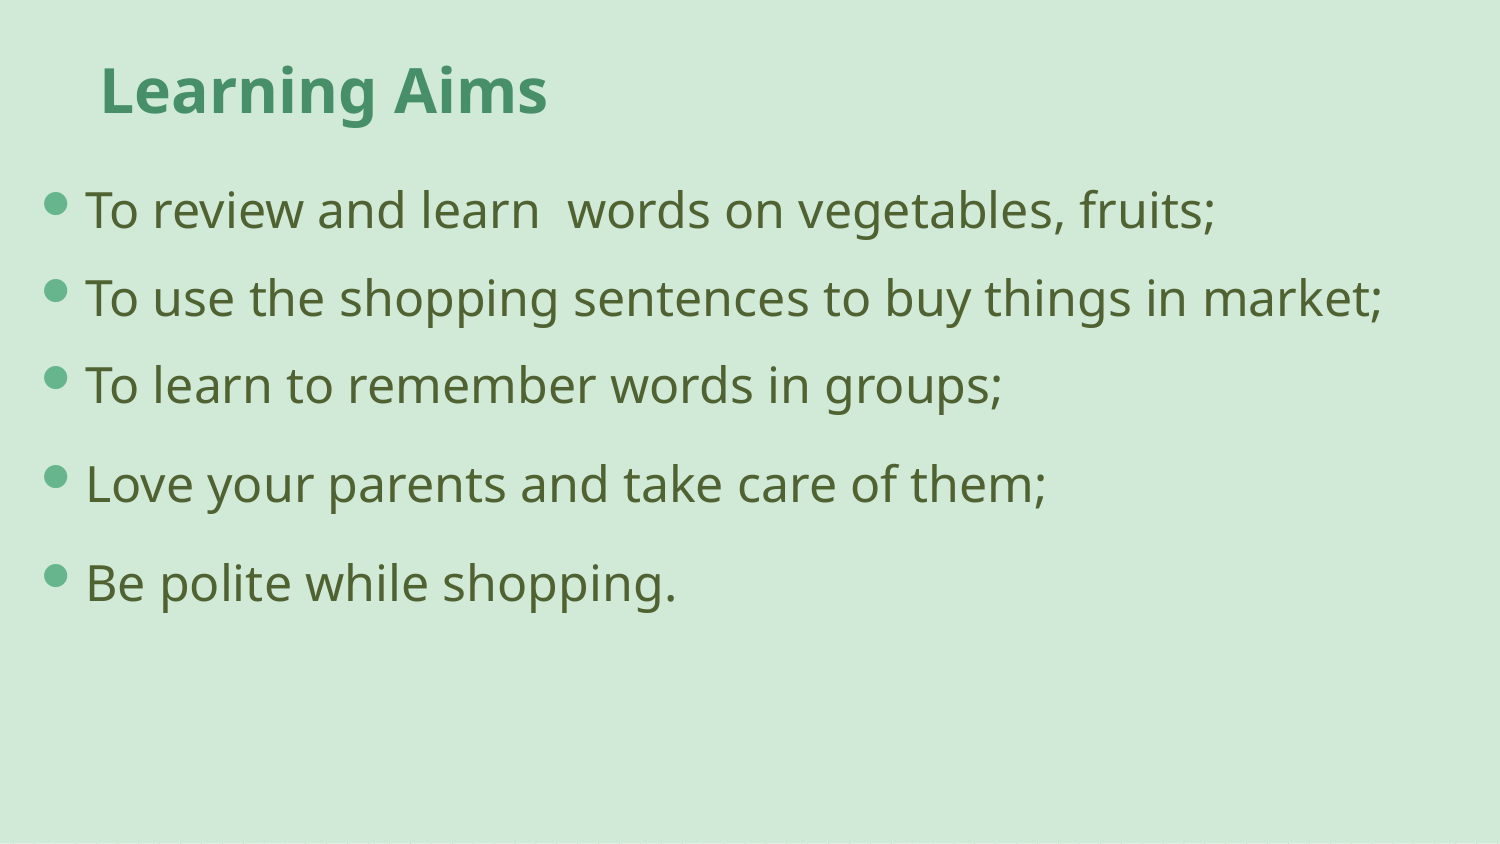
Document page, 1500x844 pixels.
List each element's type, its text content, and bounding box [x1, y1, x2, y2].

title Learning Aims [87, 46, 1410, 133]
list To review and learn words on vegetables, fruits; To use the shopping sentences to buy things in market; To learn to remember words in groups; Love your parents and take care of them; Be polite while shopping. [29, 167, 1410, 774]
